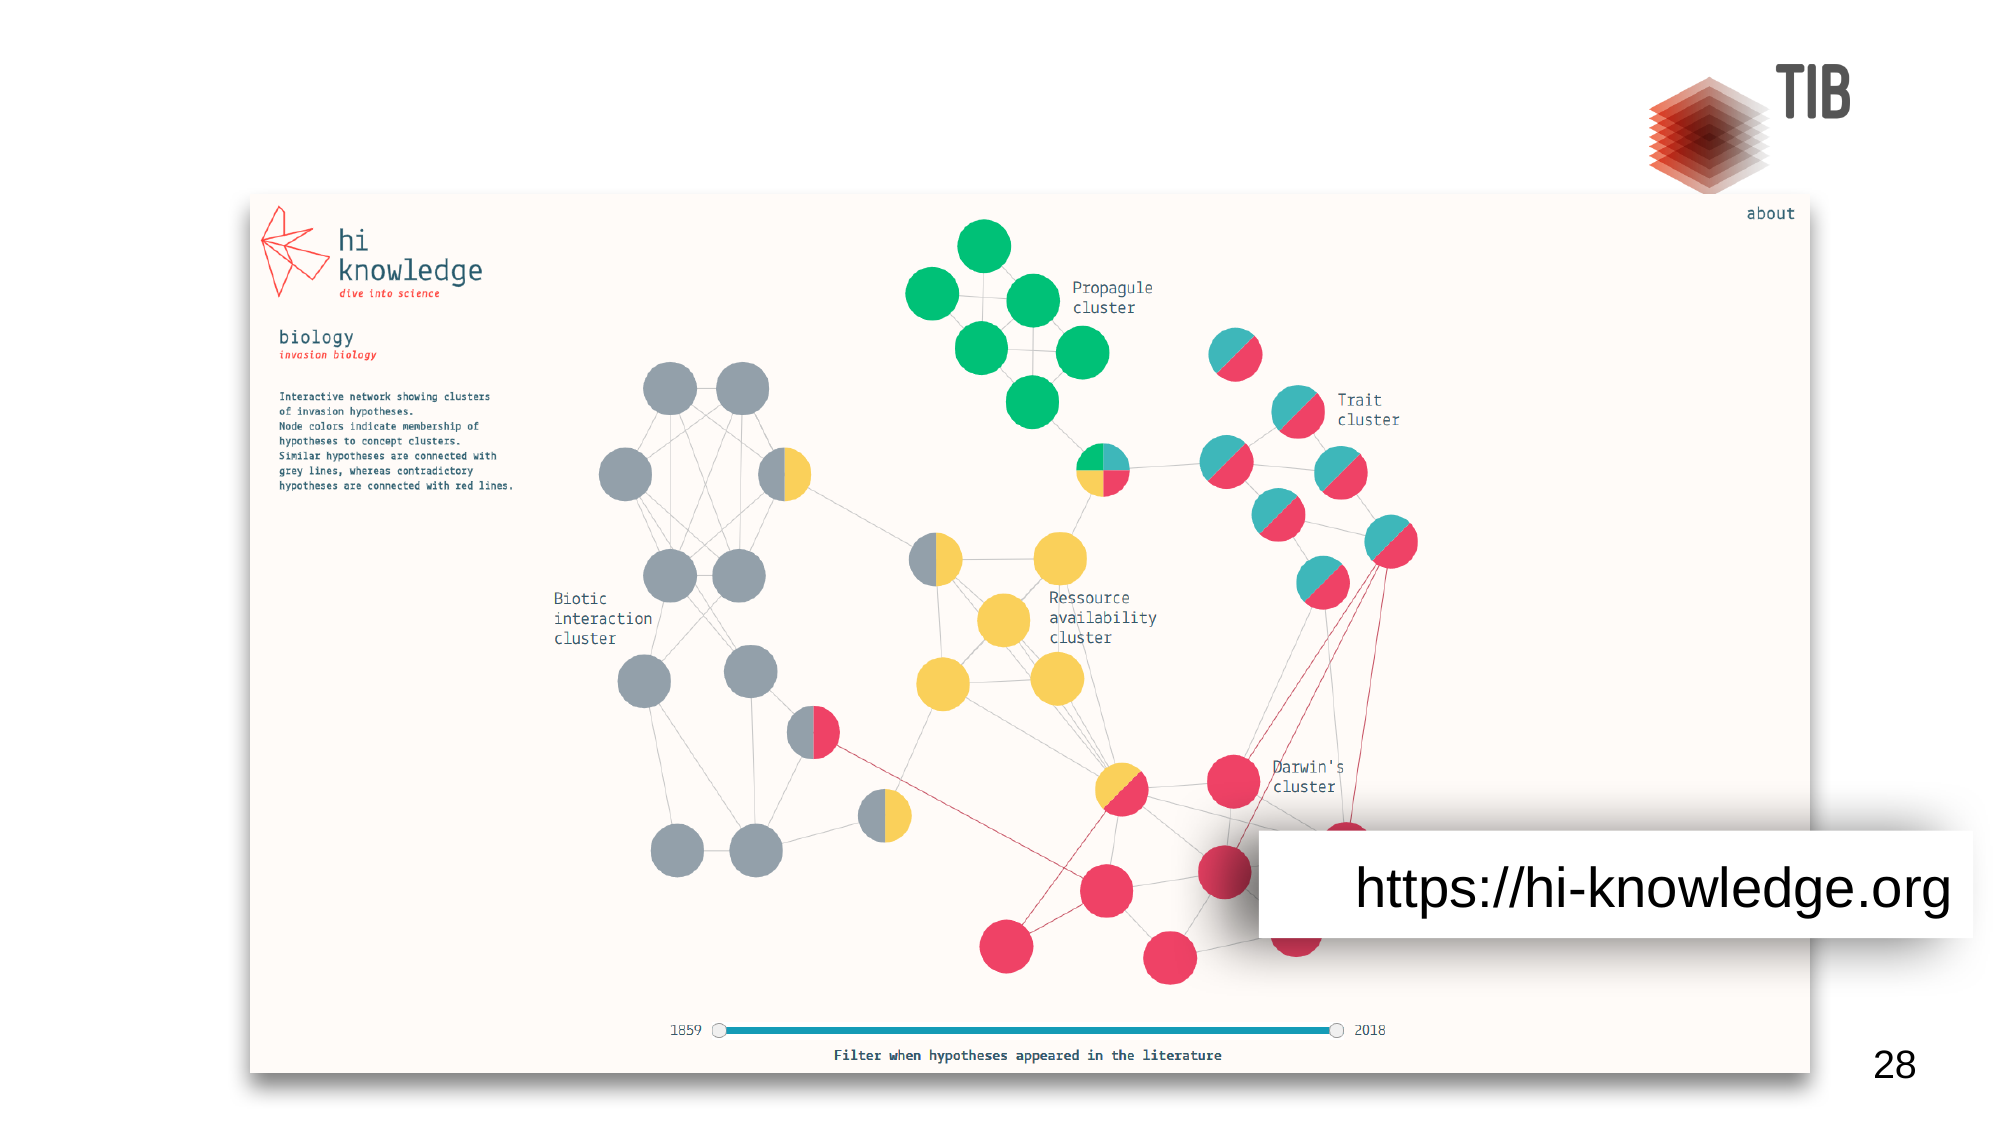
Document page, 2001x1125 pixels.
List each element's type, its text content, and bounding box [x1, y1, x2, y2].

slide_number ‹#› [1853, 1019, 1974, 1106]
picture [249, 64, 1850, 1073]
text_box https://hi-knowledge.org [1813, 830, 1974, 939]
